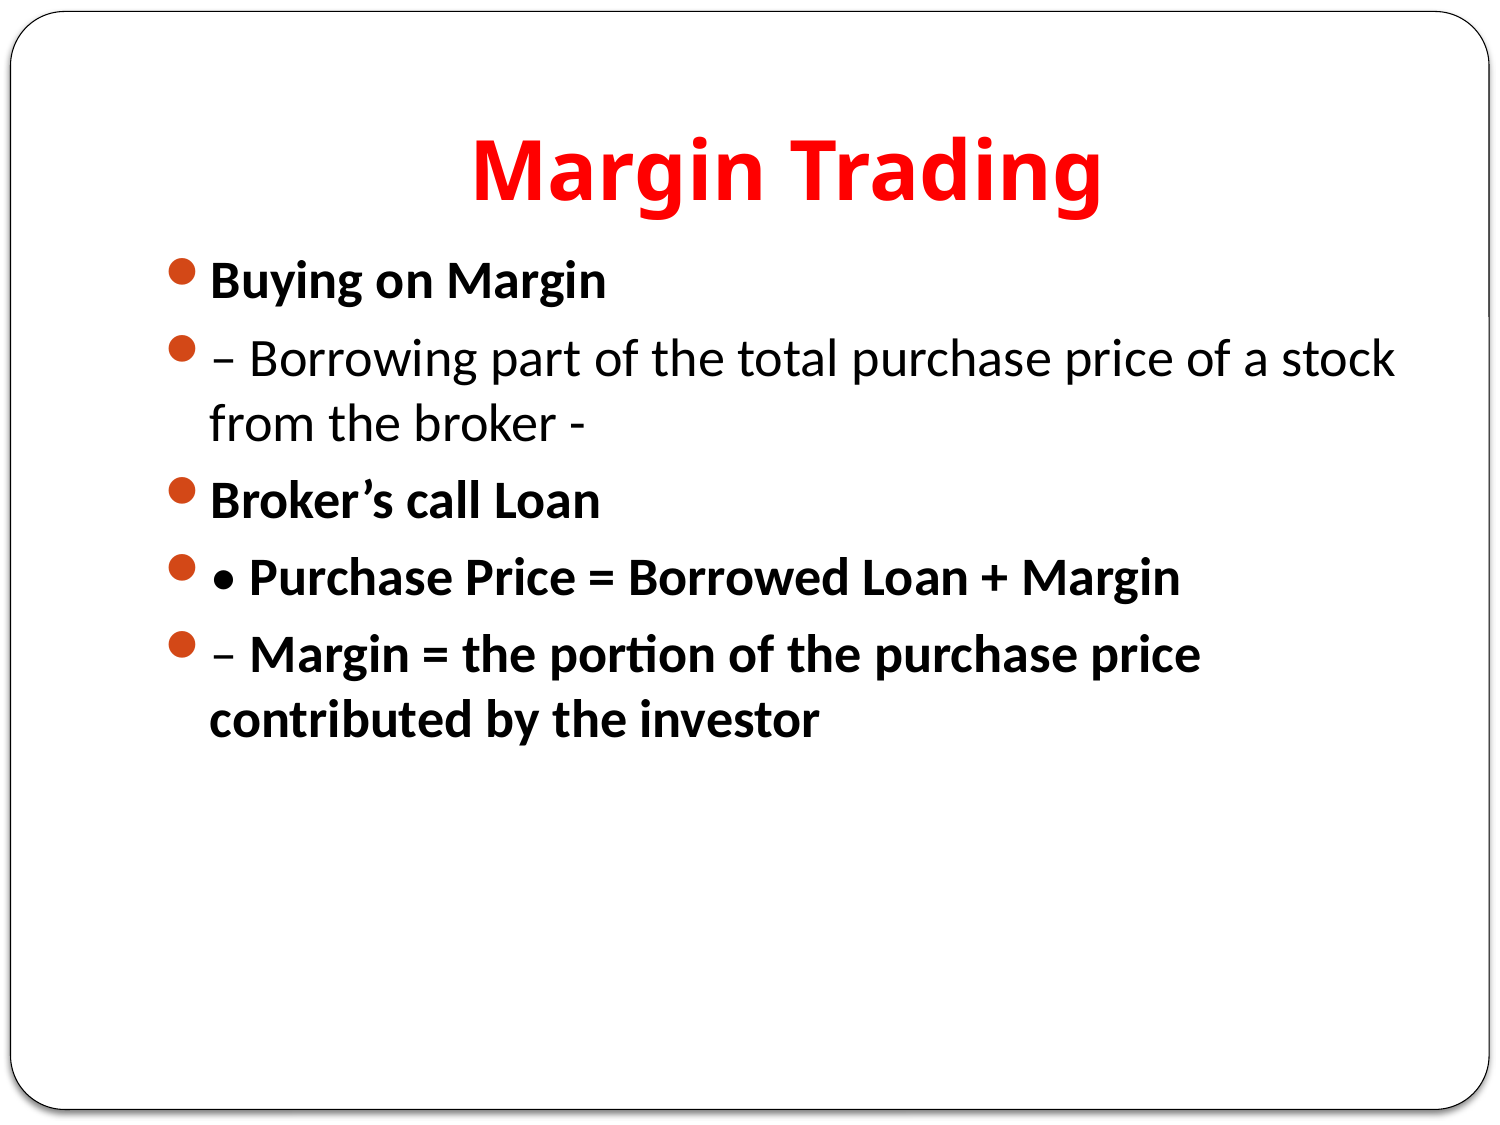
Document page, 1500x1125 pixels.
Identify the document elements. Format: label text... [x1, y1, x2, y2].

title Margin Trading [150, 45, 1425, 233]
list Buying on Margin – Borrowing part of the total purchase price of a stock from the broker - Broker’s call Loan • Purchase Price = Borrowed Loan + Margin – Margin = the portion of the purchase price contributed by the investor [150, 237, 1425, 988]
